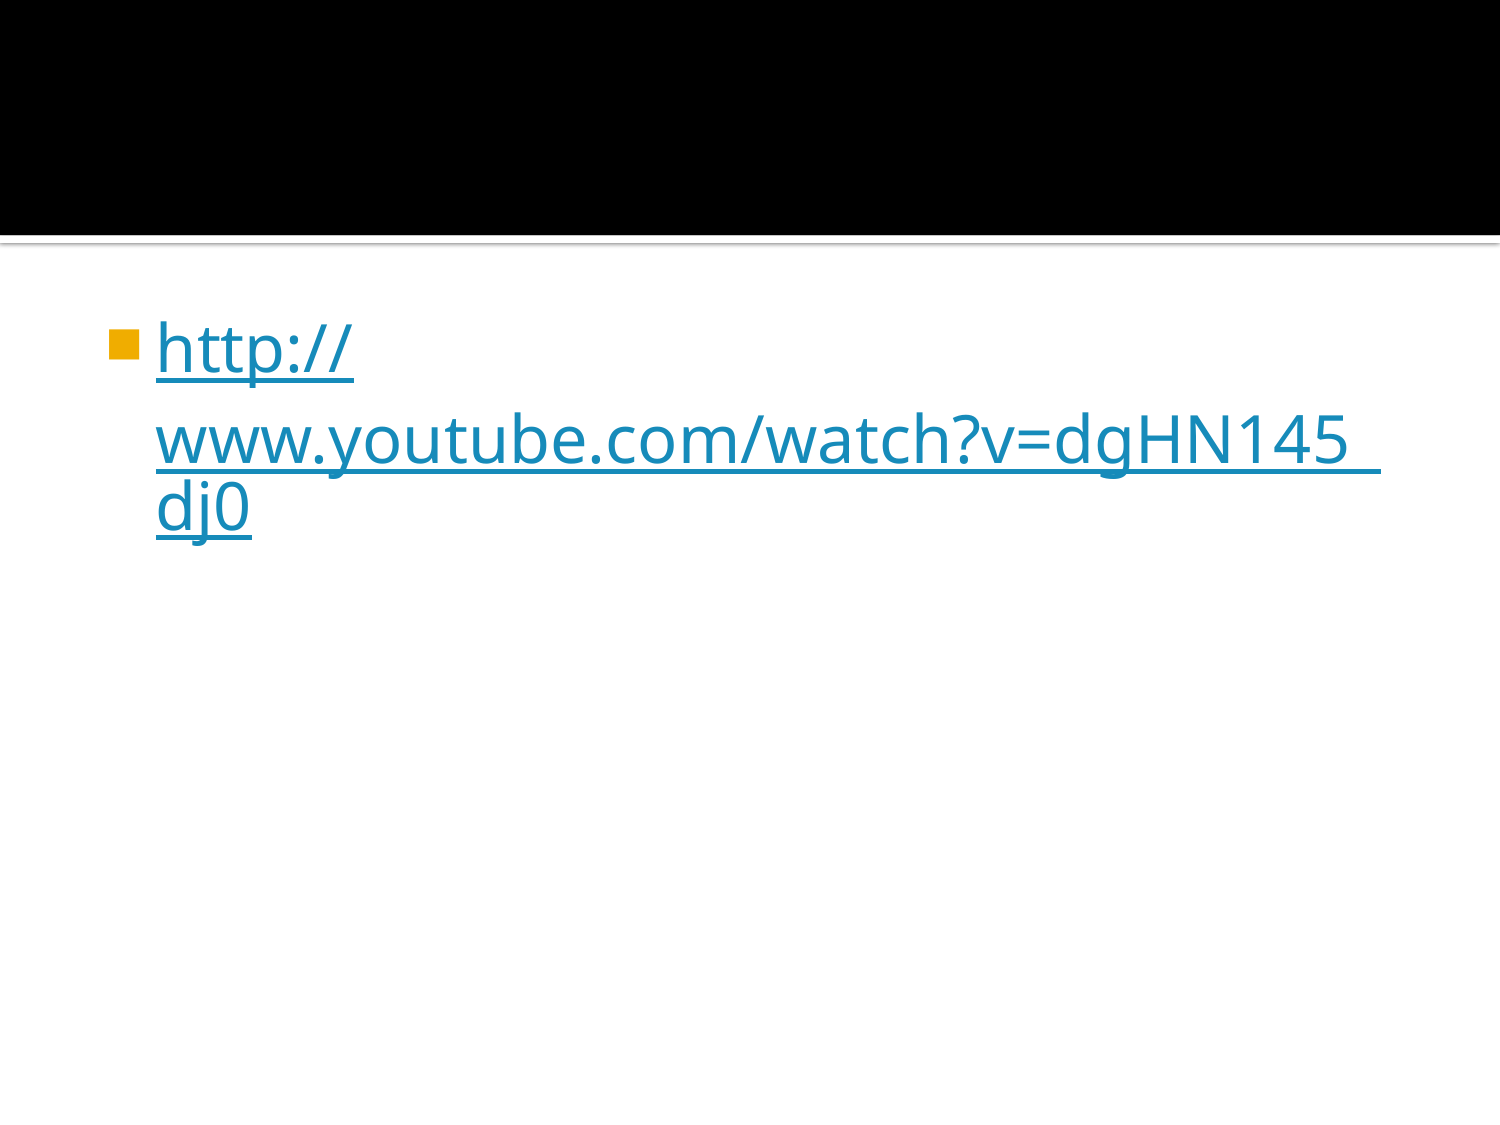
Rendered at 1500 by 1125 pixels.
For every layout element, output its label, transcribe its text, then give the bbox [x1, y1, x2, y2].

list http://www.youtube.com/watch?v=dgHN145_dj0 [74, 290, 1426, 1051]
